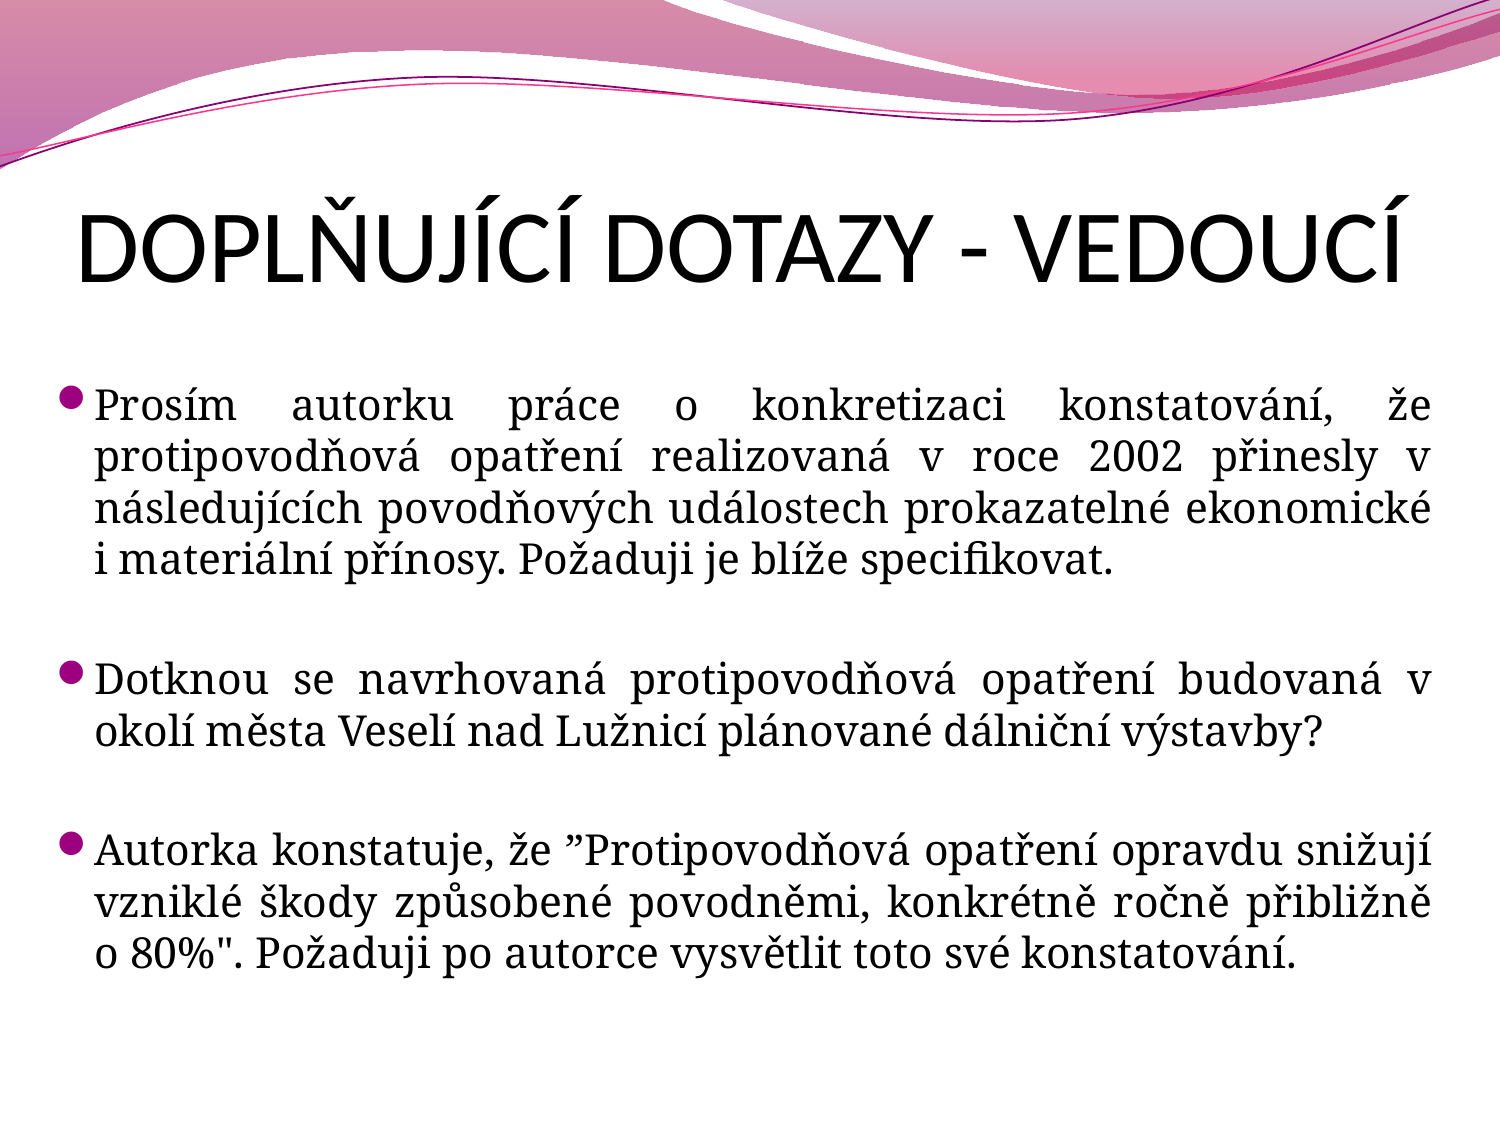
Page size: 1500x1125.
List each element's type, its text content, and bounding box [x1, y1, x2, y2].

title DOPLŇUJÍCÍ DOTAZY - VEDOUCÍ [75, 115, 1425, 303]
list Prosím autorku práce o konkretizaci konstatování, že protipovodňová opatření realizovaná v roce 2002 přinesly v následujících povodňových událostech prokazatelné ekonomické i materiální přínosy. Požaduji je blíže specifikovat. Dotknou se navrhovaná protipovodňová opatření budovaná v okolí města Veselí nad Lužnicí plánované dálniční výstavby? Autorka konstatuje, že ”Protipovodňová opatření opravdu snižují vzniklé škody způsobené povodněmi, konkrétně ročně přibližně o 80%". Požaduji po autorce vysvětlit toto své konstatování. [41, 317, 1449, 1038]
